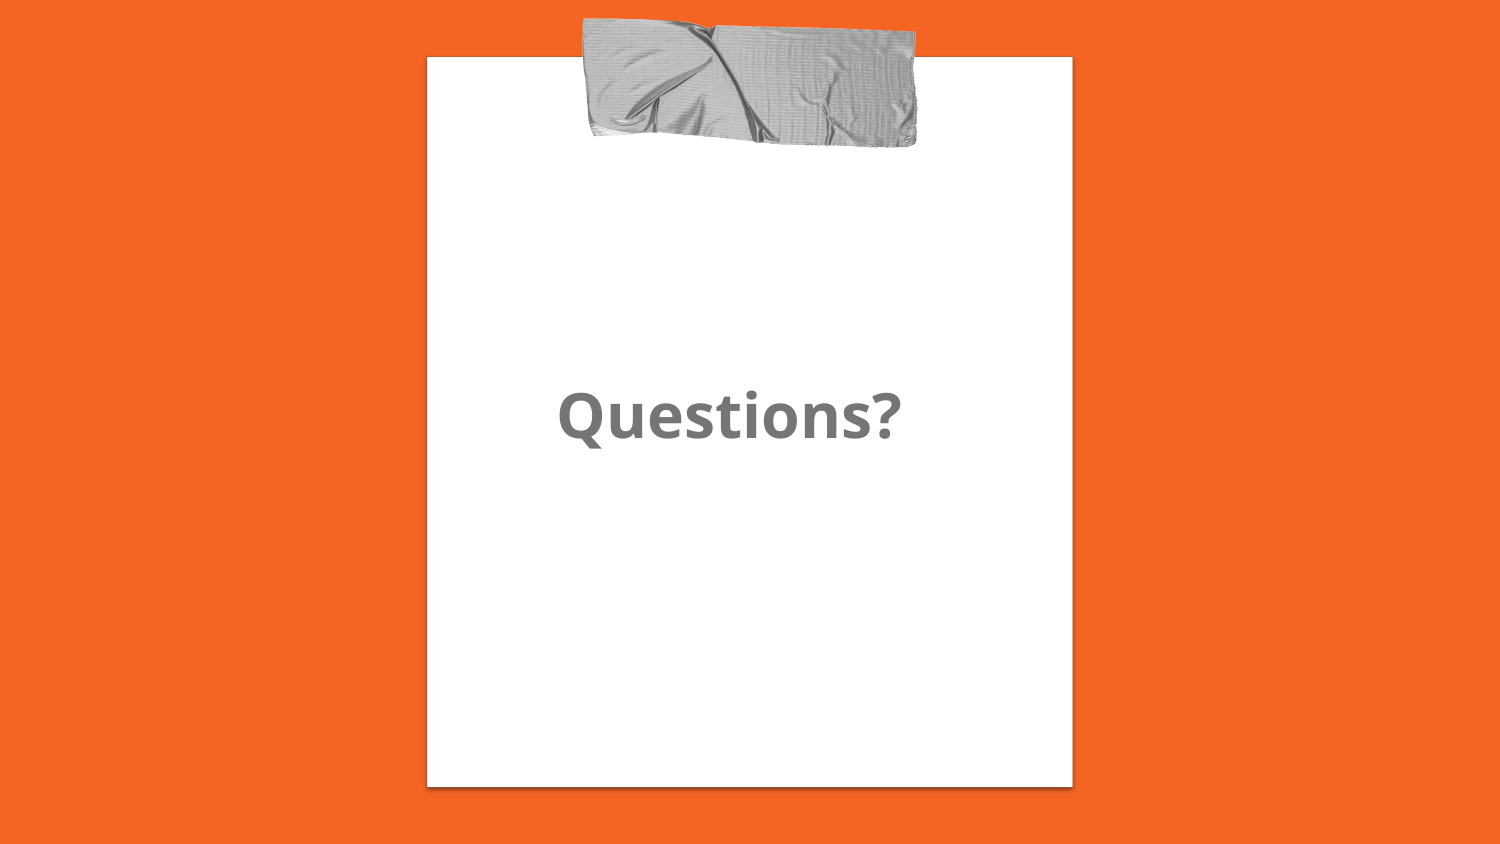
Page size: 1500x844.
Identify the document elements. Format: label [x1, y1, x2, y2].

picture [400, 16, 1100, 818]
